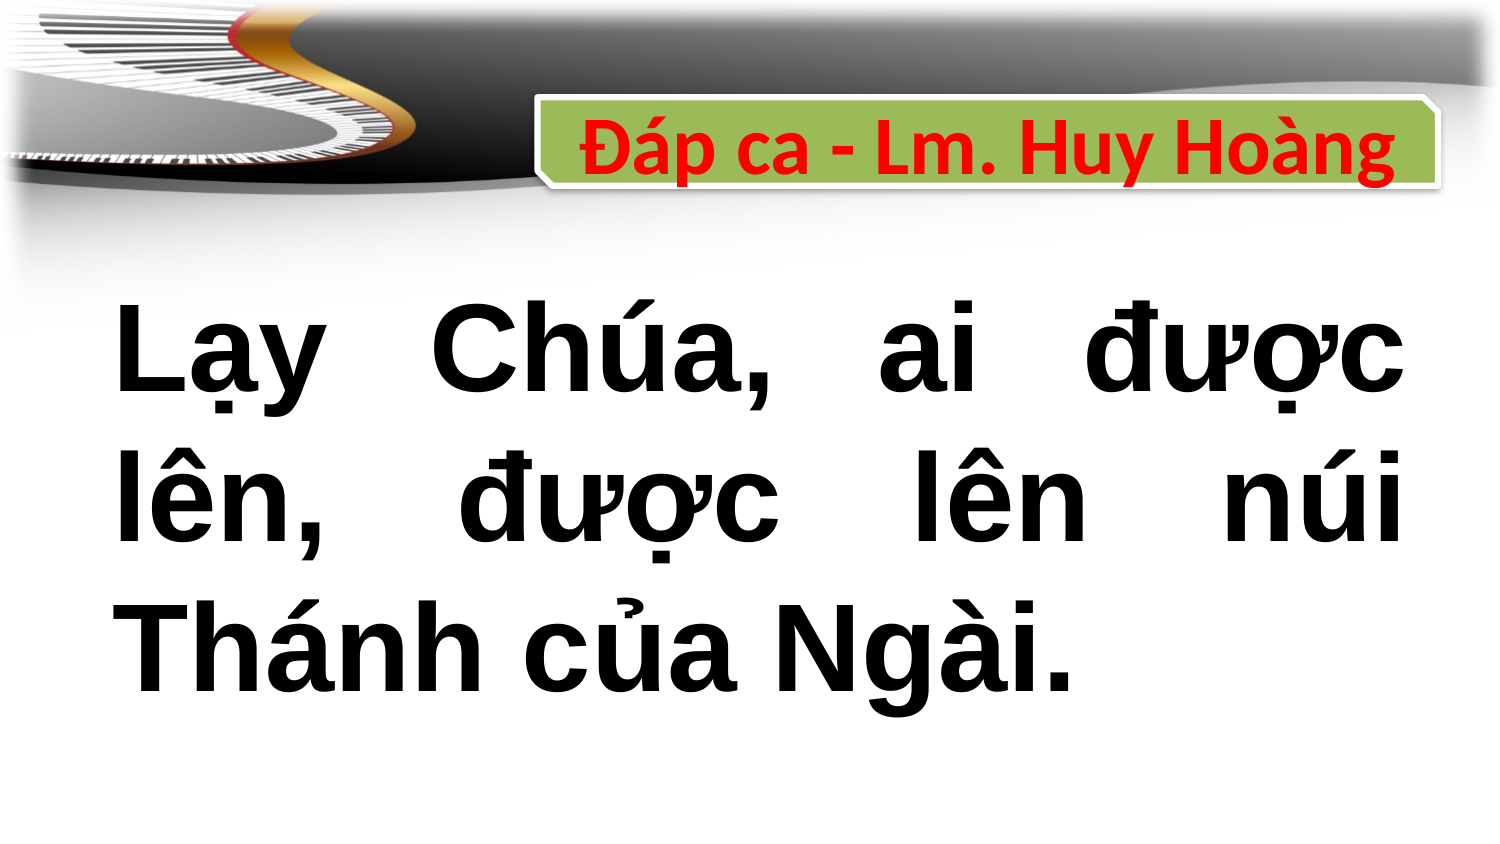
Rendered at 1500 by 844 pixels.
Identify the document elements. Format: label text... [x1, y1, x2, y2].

picture [0, 0, 1500, 334]
text_box Lạy Chúa, ai được lên, được lên núi Thánh của Ngài. [97, 343, 1423, 725]
